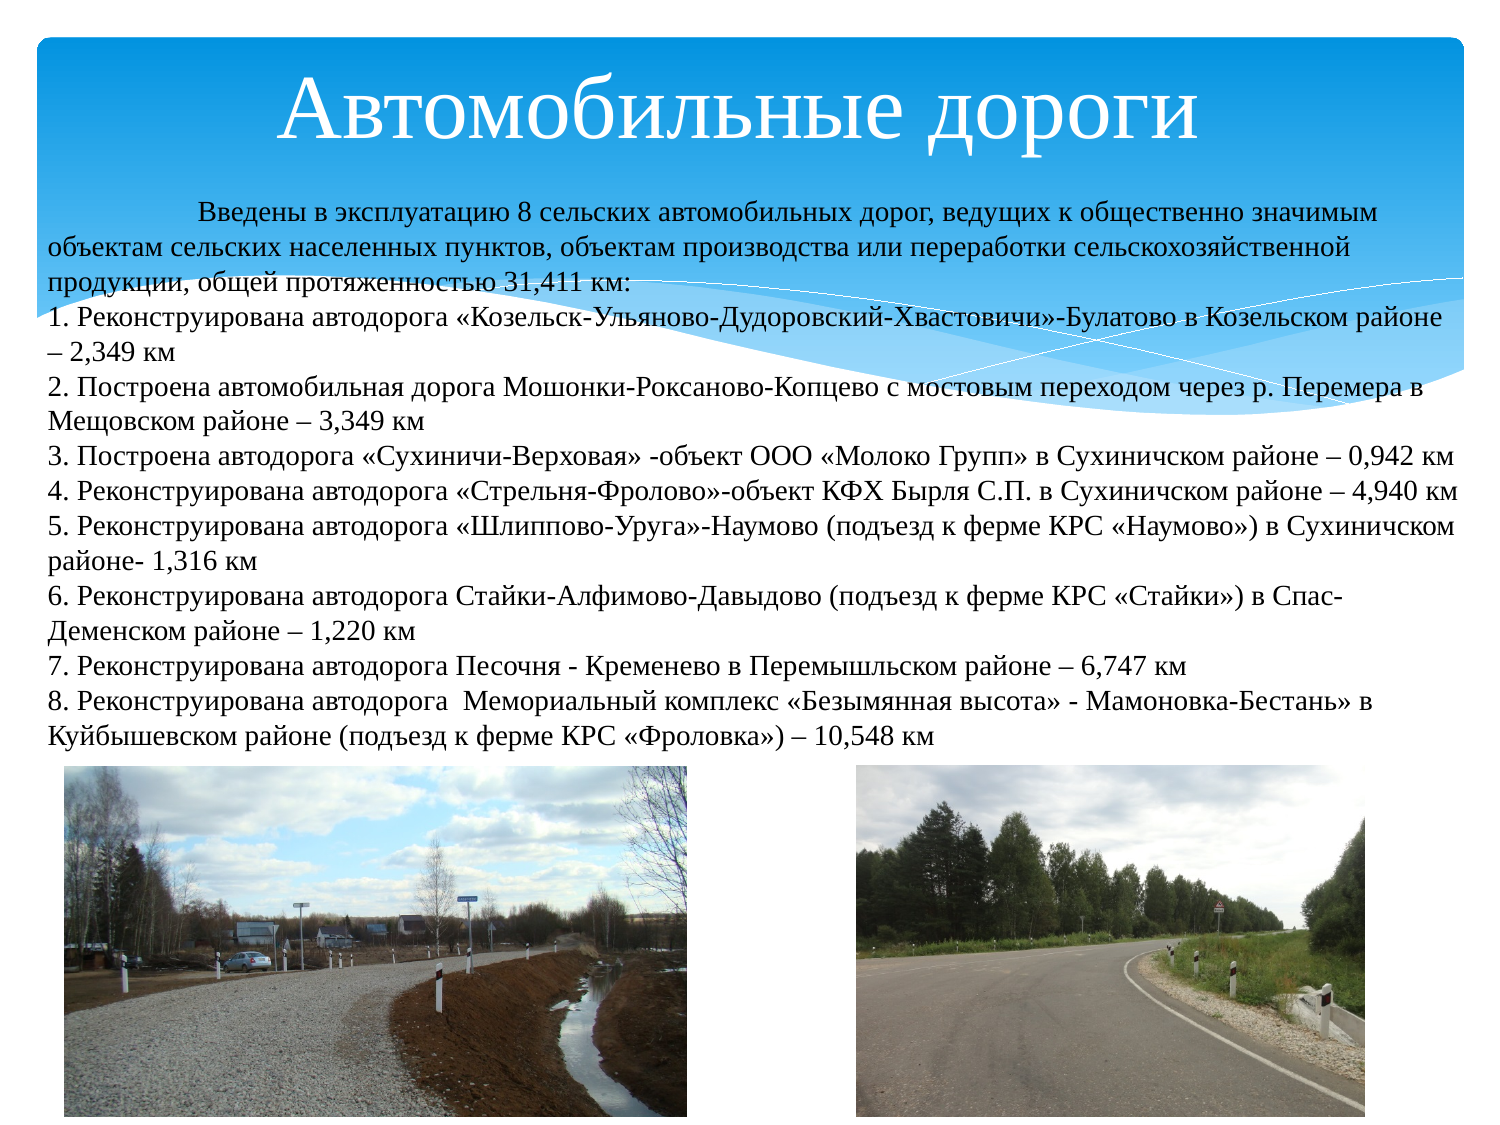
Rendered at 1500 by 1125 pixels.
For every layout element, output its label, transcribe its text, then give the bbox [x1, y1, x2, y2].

text_box Введены в эксплуатацию 8 сельских автомобильных дорог, ведущих к общественно значимым объектам сельских населенных пунктов, объектам производства или переработки сельскохозяйственной продукции, общей протяженностью 31,411 км: 1. Реконструирована автодорога «Козельск-Ульяново-Дудоровский-Хвастовичи»-Булатово в Козельском районе – 2,349 км 2. Построена автомобильная дорога Мошонки-Роксаново-Копцево с мостовым переходом через р. Перемера в Мещовском районе – 3,349 км 3. Построена автодорога «Сухиничи-Верховая» -объект ООО «Молоко Групп» в Сухиничском районе – 0,942 км 4. Реконструирована автодорога «Стрельня-Фролово»-объект КФХ Бырля С.П. в Сухиничском районе – 4,940 км 5. Реконструирована автодорога «Шлиппово-Уруга»-Наумово (подъезд к ферме КРС «Наумово») в Сухиничском районе- 1,316 км 6. Реконструирована автодорога Стайки-Алфимово-Давыдово (подъезд к ферме КРС «Стайки») в Спас-Деменском районе – 1,220 км 7. Реконструирована автодорога Песочня - Кременево в Перемышльском районе – 6,747 км 8. Реконструирована автодорога Мемориальный комплекс «Безымянная высота» - Мамоновка-Бестань» в Куйбышевском районе (подъезд к ферме КРС «Фроловка») – 10,548 км [33, 184, 1475, 759]
picture [856, 764, 1365, 1117]
picture [64, 766, 688, 1117]
title Автомобильные дороги [112, 30, 1365, 173]
